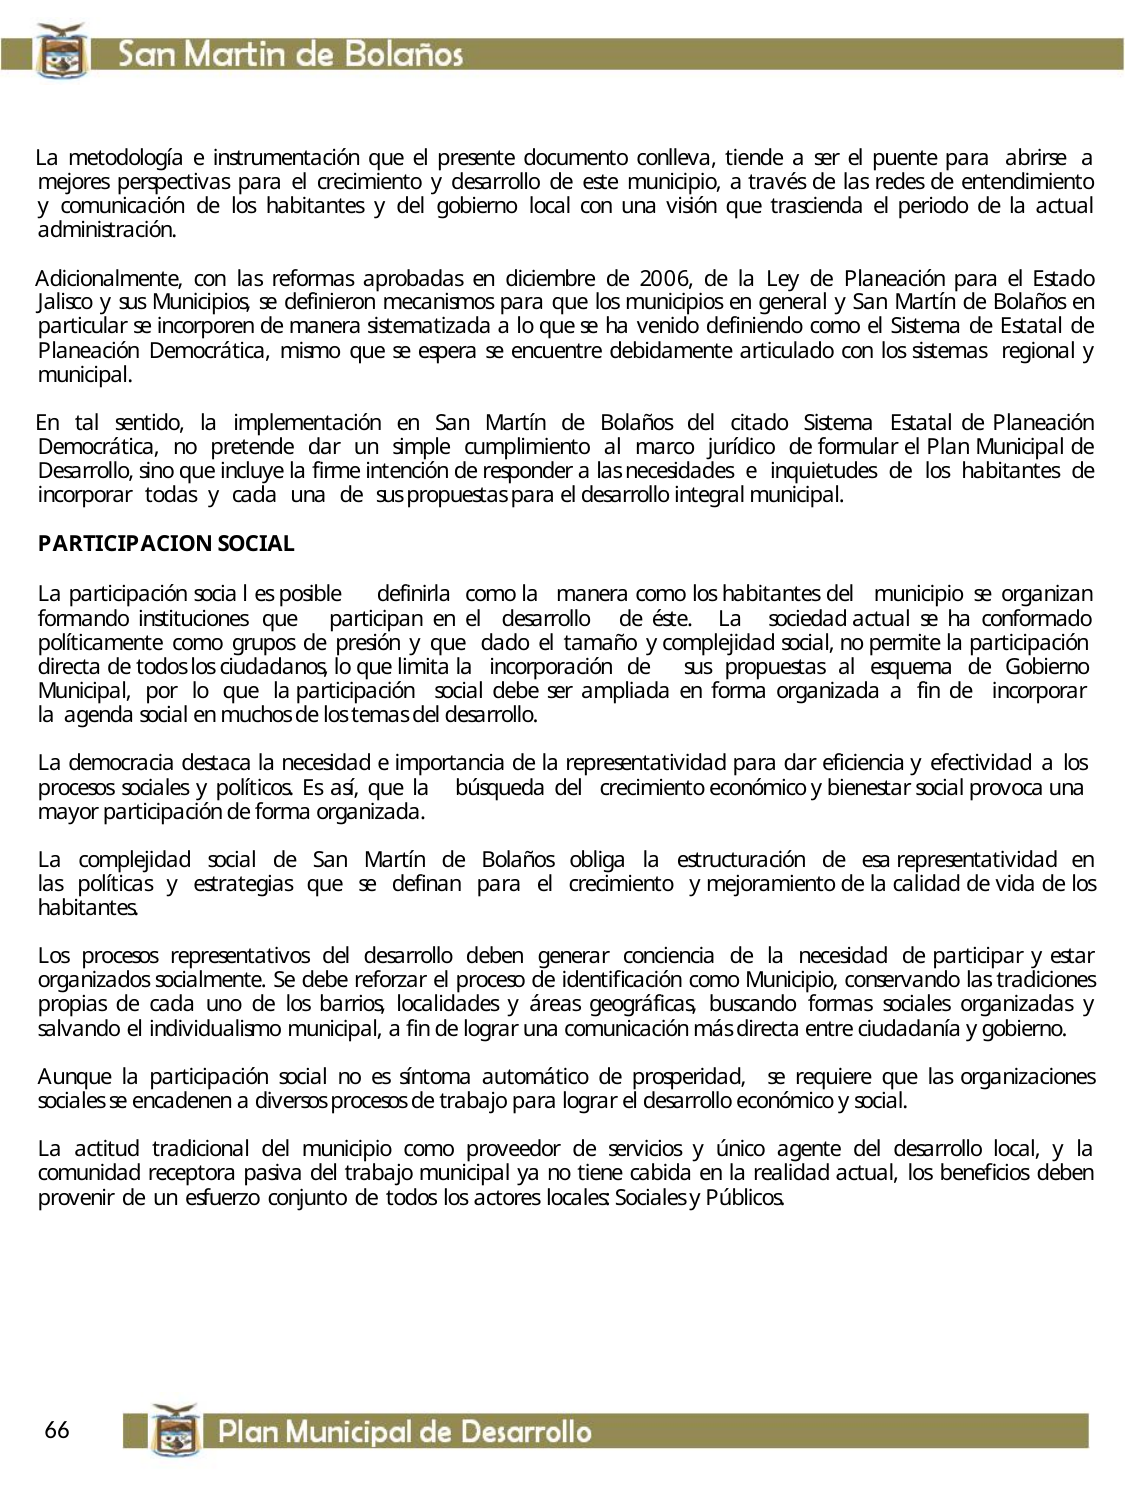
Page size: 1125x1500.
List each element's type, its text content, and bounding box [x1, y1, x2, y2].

picture [0, 17, 1125, 86]
picture [122, 1392, 1091, 1471]
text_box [23, 145, 1104, 1307]
text_box 66 [29, 1406, 85, 1451]
